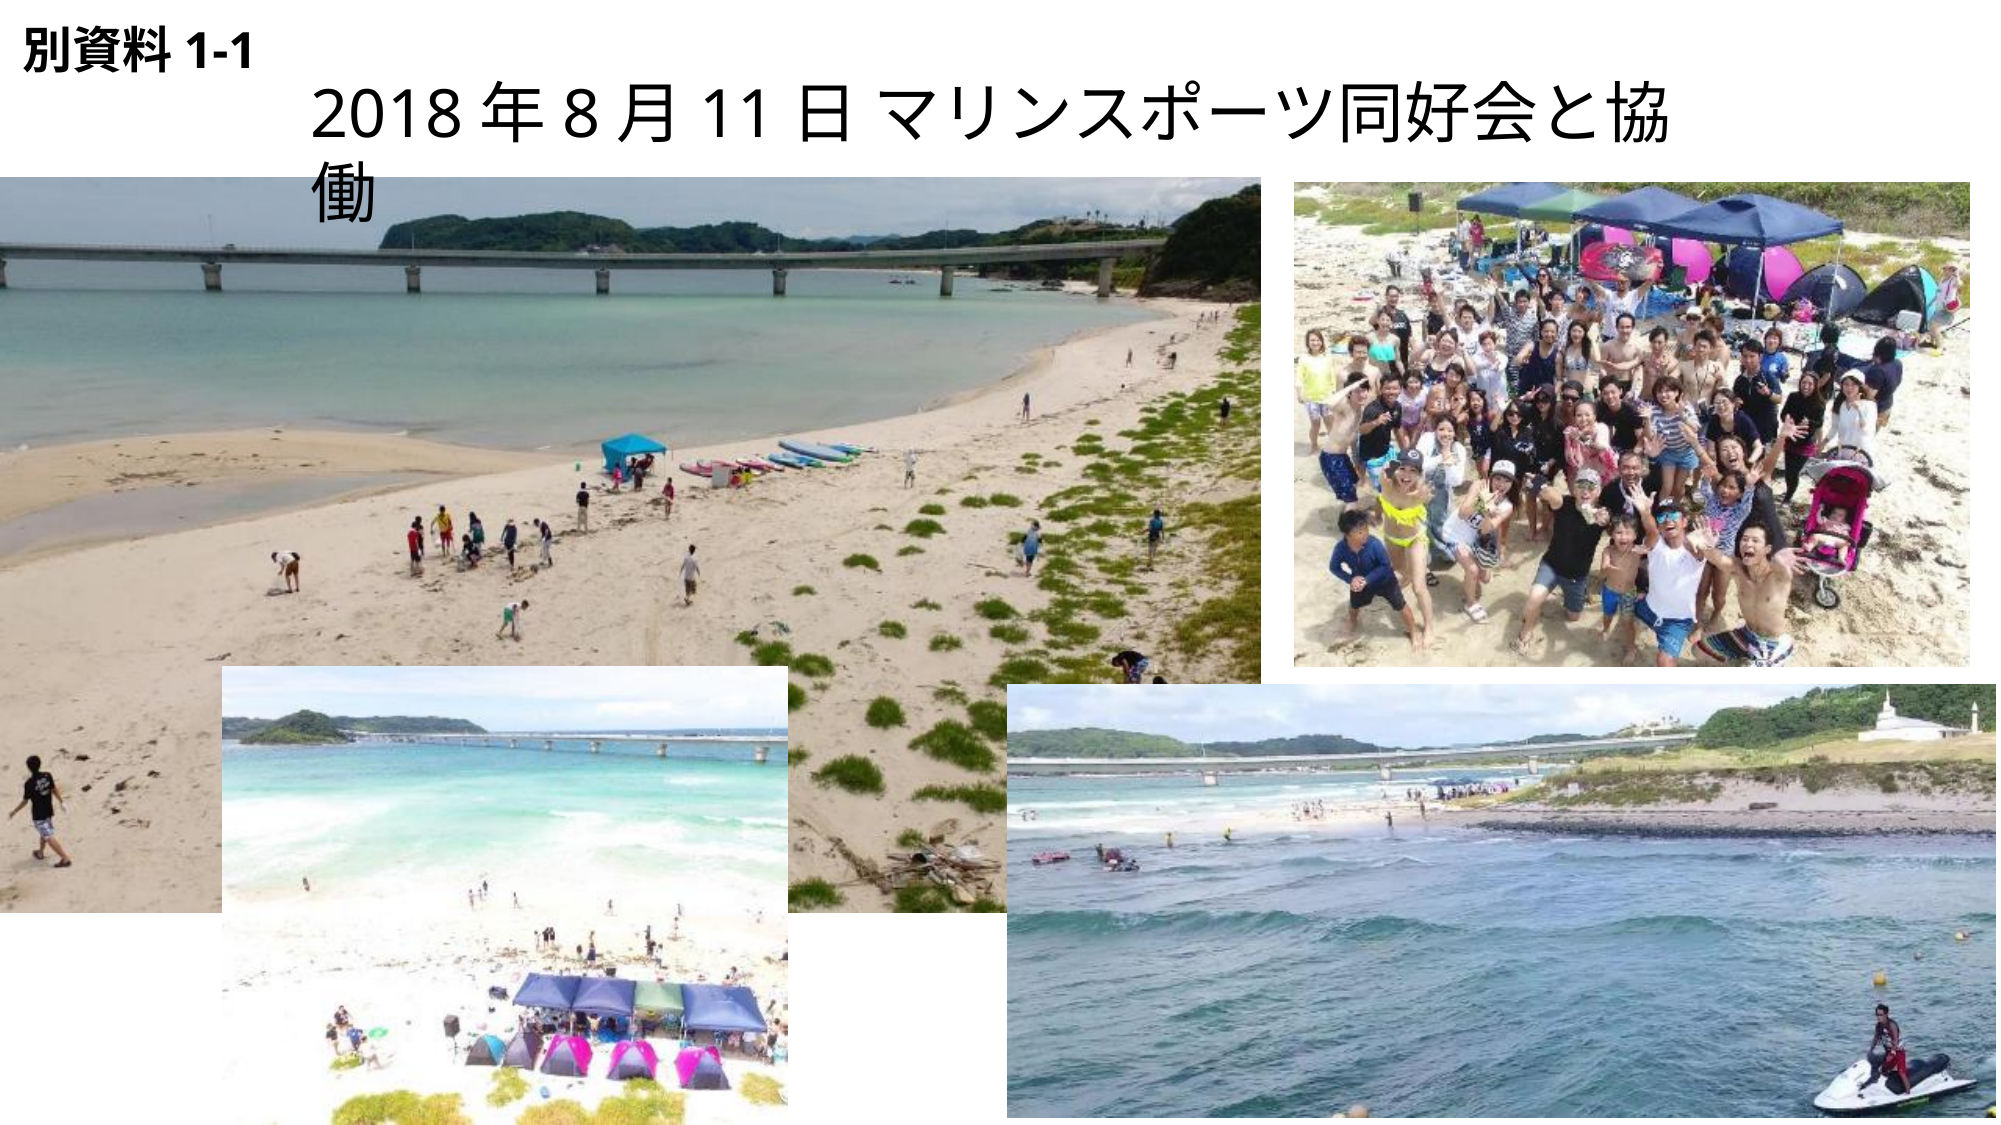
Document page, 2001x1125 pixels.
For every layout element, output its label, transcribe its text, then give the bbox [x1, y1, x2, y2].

text_box 別資料1-1 [7, 10, 272, 86]
picture [0, 177, 1996, 1125]
picture [1294, 177, 1970, 667]
text_box 2018年8月11日 マリンスポーツ同好会と協働 [296, 63, 1704, 239]
